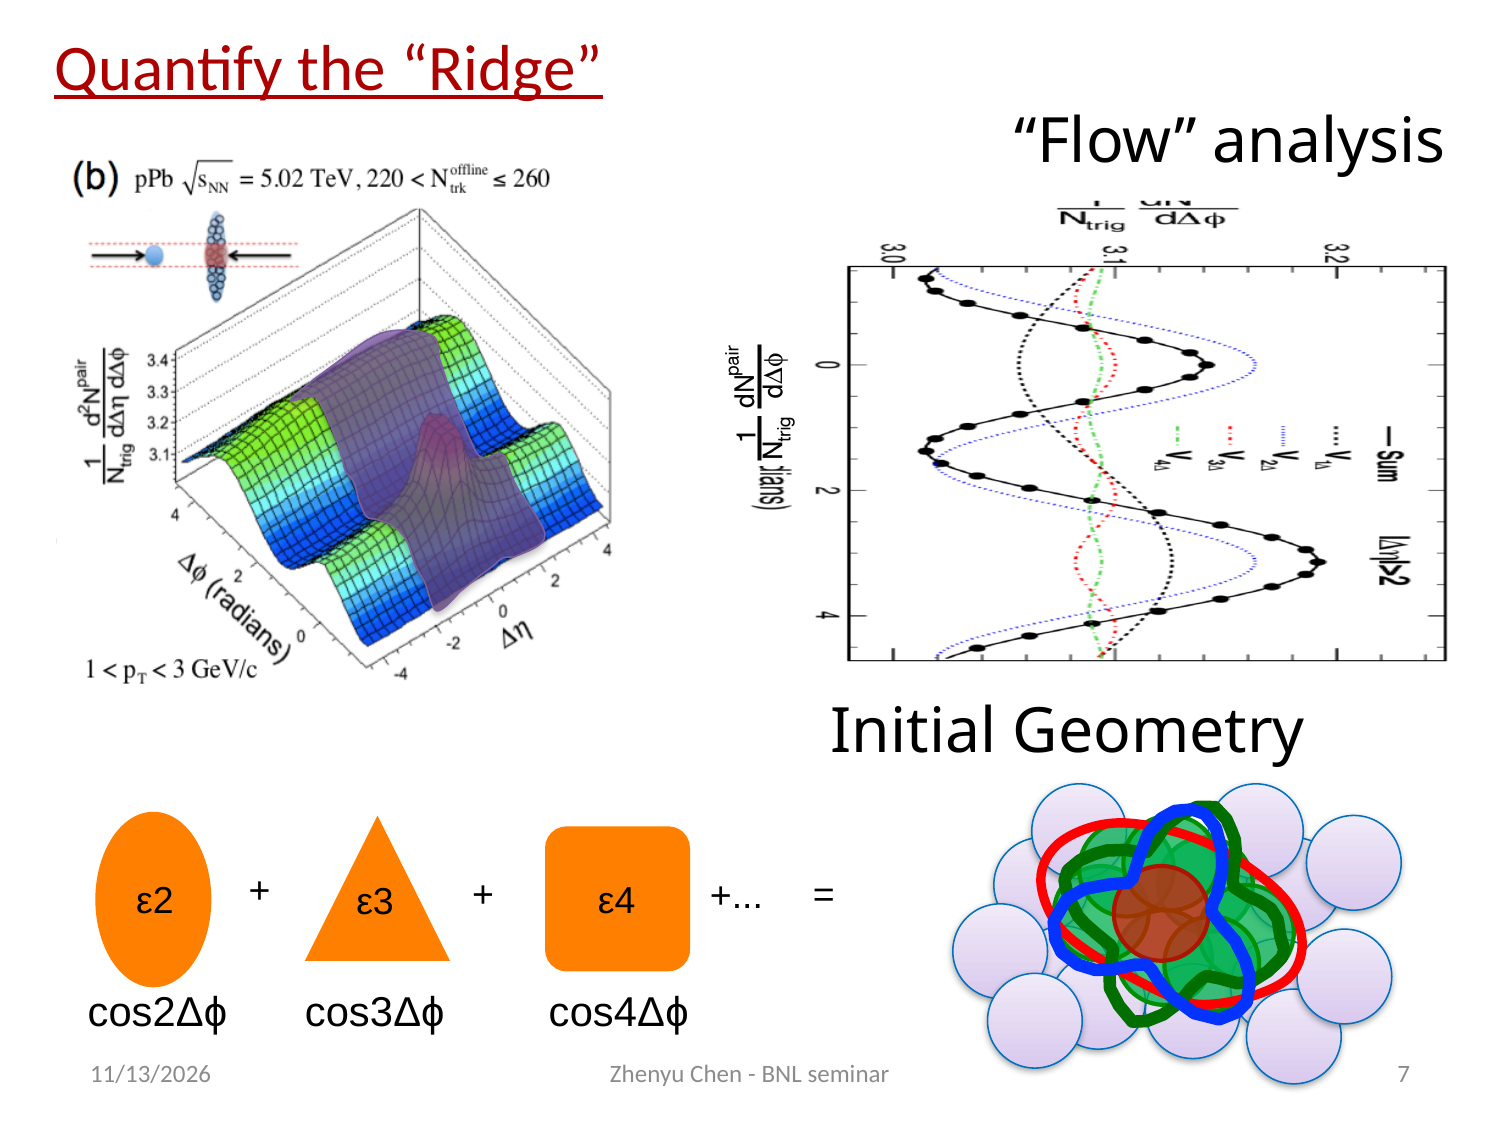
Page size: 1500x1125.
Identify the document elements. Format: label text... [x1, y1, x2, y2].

text_box cos2Δϕ [72, 977, 243, 1043]
text_box +... [709, 870, 764, 916]
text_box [842, 682, 1402, 1085]
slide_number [75, 1042, 425, 1103]
picture [716, 337, 802, 466]
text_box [55, 148, 617, 696]
slide_number 7 [1074, 1042, 1425, 1103]
text_box ε3 [356, 876, 394, 922]
footer Zhenyu Chen - BNL seminar [512, 1042, 988, 1103]
text_box [545, 826, 691, 972]
text_box [304, 815, 451, 961]
text_box cos3Δϕ [289, 977, 460, 1043]
text_box + [248, 866, 271, 912]
text_box = [812, 870, 835, 916]
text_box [738, 92, 1461, 666]
text_box [95, 811, 212, 977]
text_box + [472, 870, 495, 916]
title Quantify the “Ridge” [39, 17, 1390, 112]
text_box ε4 [597, 875, 636, 921]
text_box cos4Δϕ [534, 977, 704, 1043]
text_box ε2 [136, 875, 174, 921]
